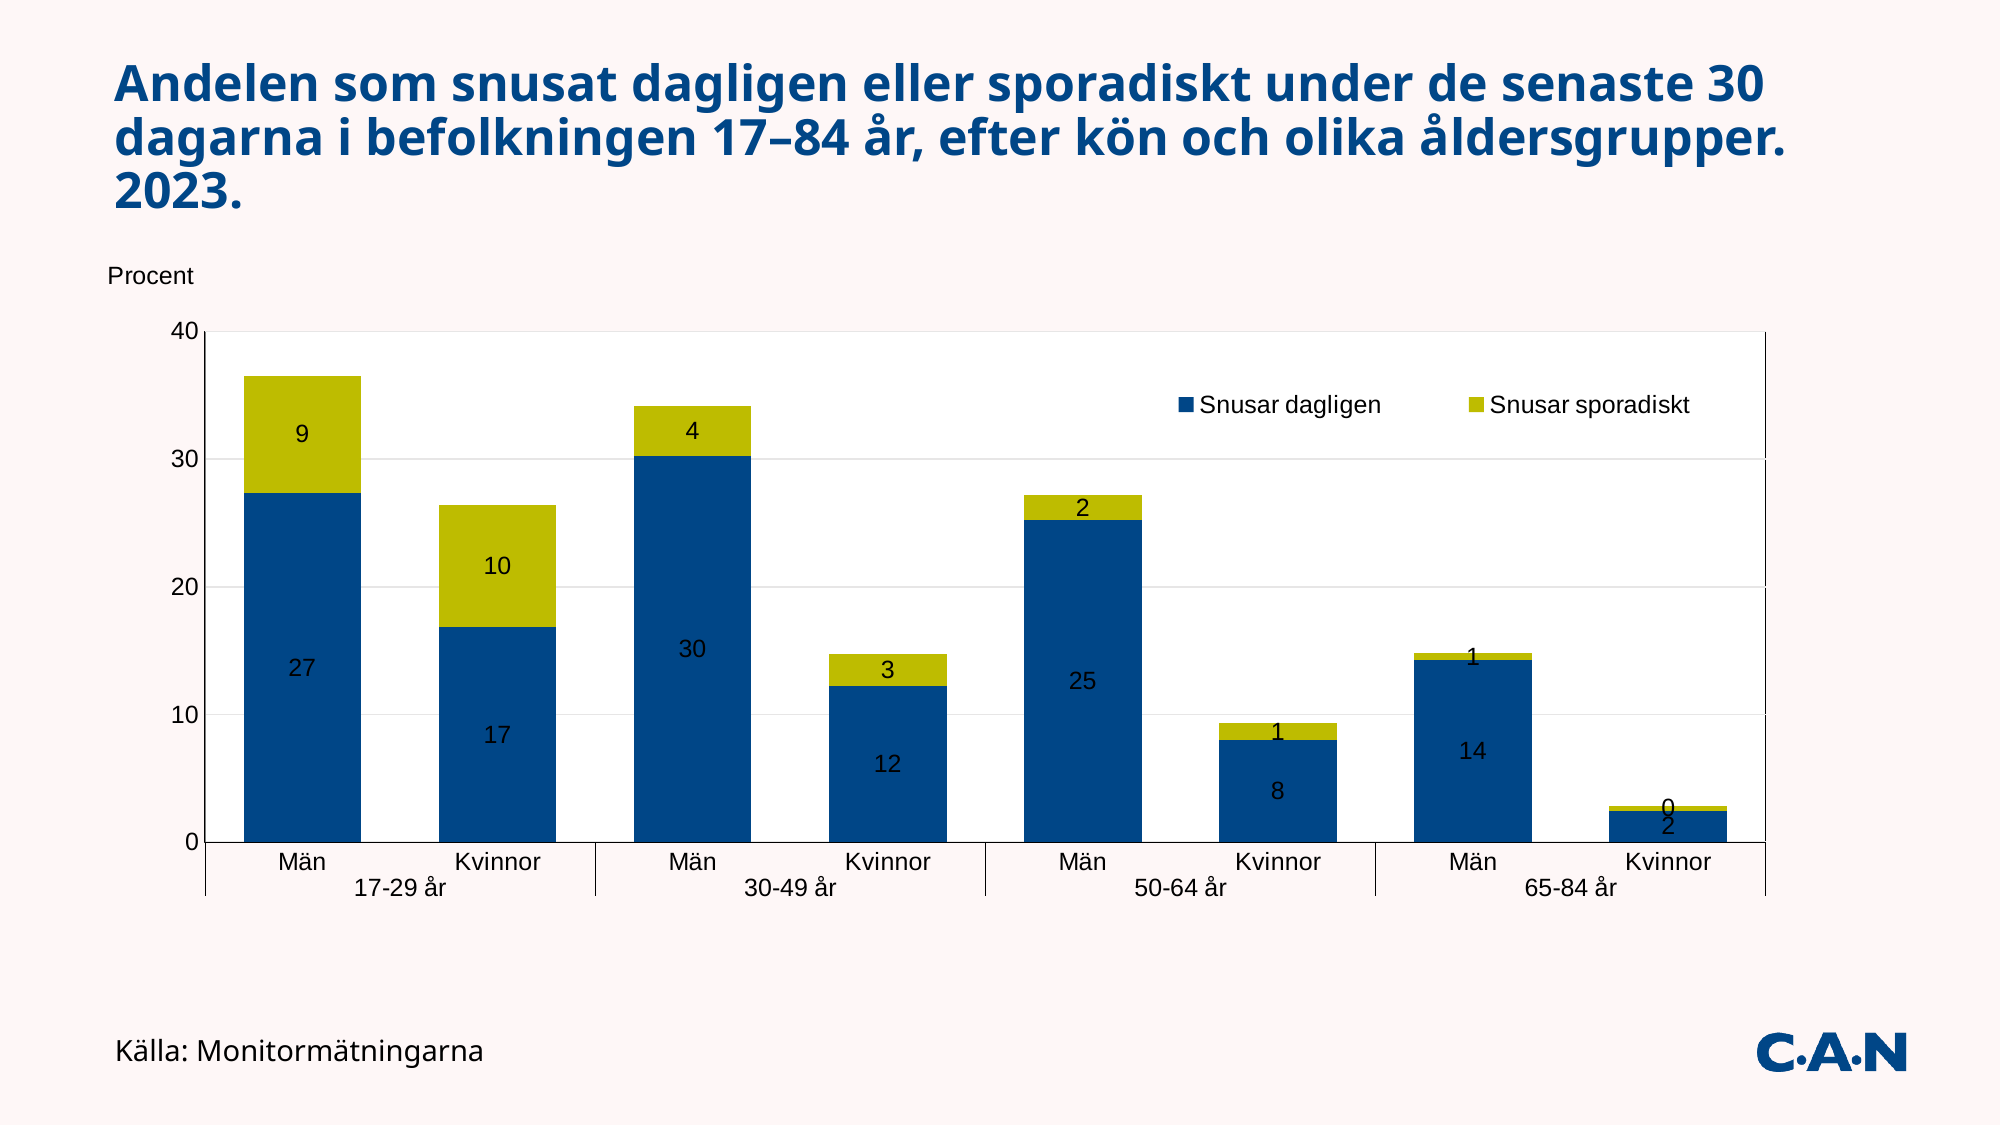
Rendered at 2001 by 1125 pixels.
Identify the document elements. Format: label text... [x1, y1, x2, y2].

chart [99, 252, 1903, 996]
picture [1756, 1032, 1907, 1072]
list Källa: Monitormätningarna [99, 1024, 1000, 1080]
title Andelen som snusat dagligen eller sporadiskt under de senaste 30 dagarna i befolkningen 17–84 år, efter kön och olika åldersgrupper. 2023. [99, 45, 1900, 233]
